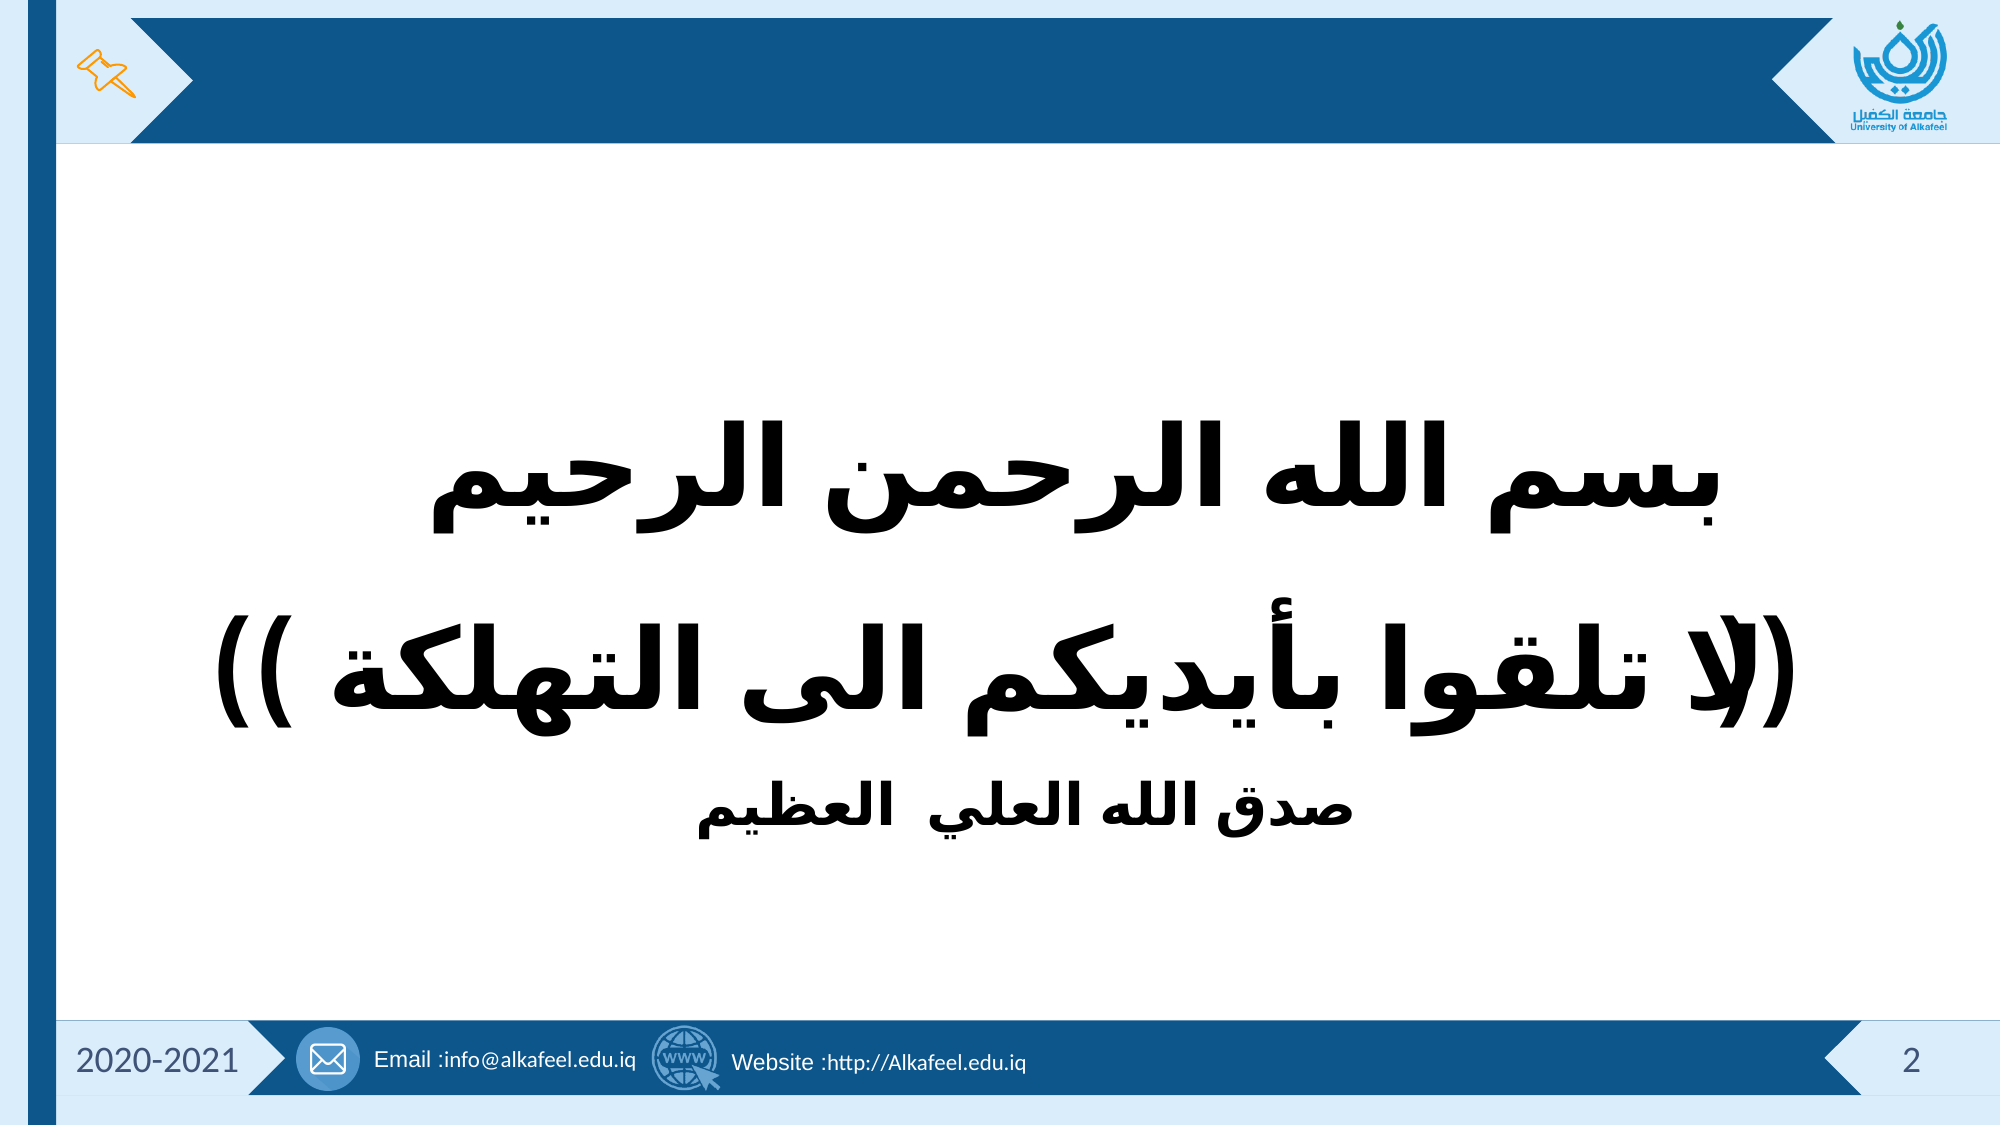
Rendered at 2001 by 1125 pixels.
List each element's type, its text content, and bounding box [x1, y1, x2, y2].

list بسم الله الرحمن الرحيم (( لا تلقوا بأيديكم الى التهلكة )) صدق الله العلي العظيم [86, 165, 1982, 999]
picture [1838, 16, 1957, 138]
slide_number 2020-2021 [60, 1028, 258, 1088]
slide_number 2 [1887, 1028, 1982, 1088]
